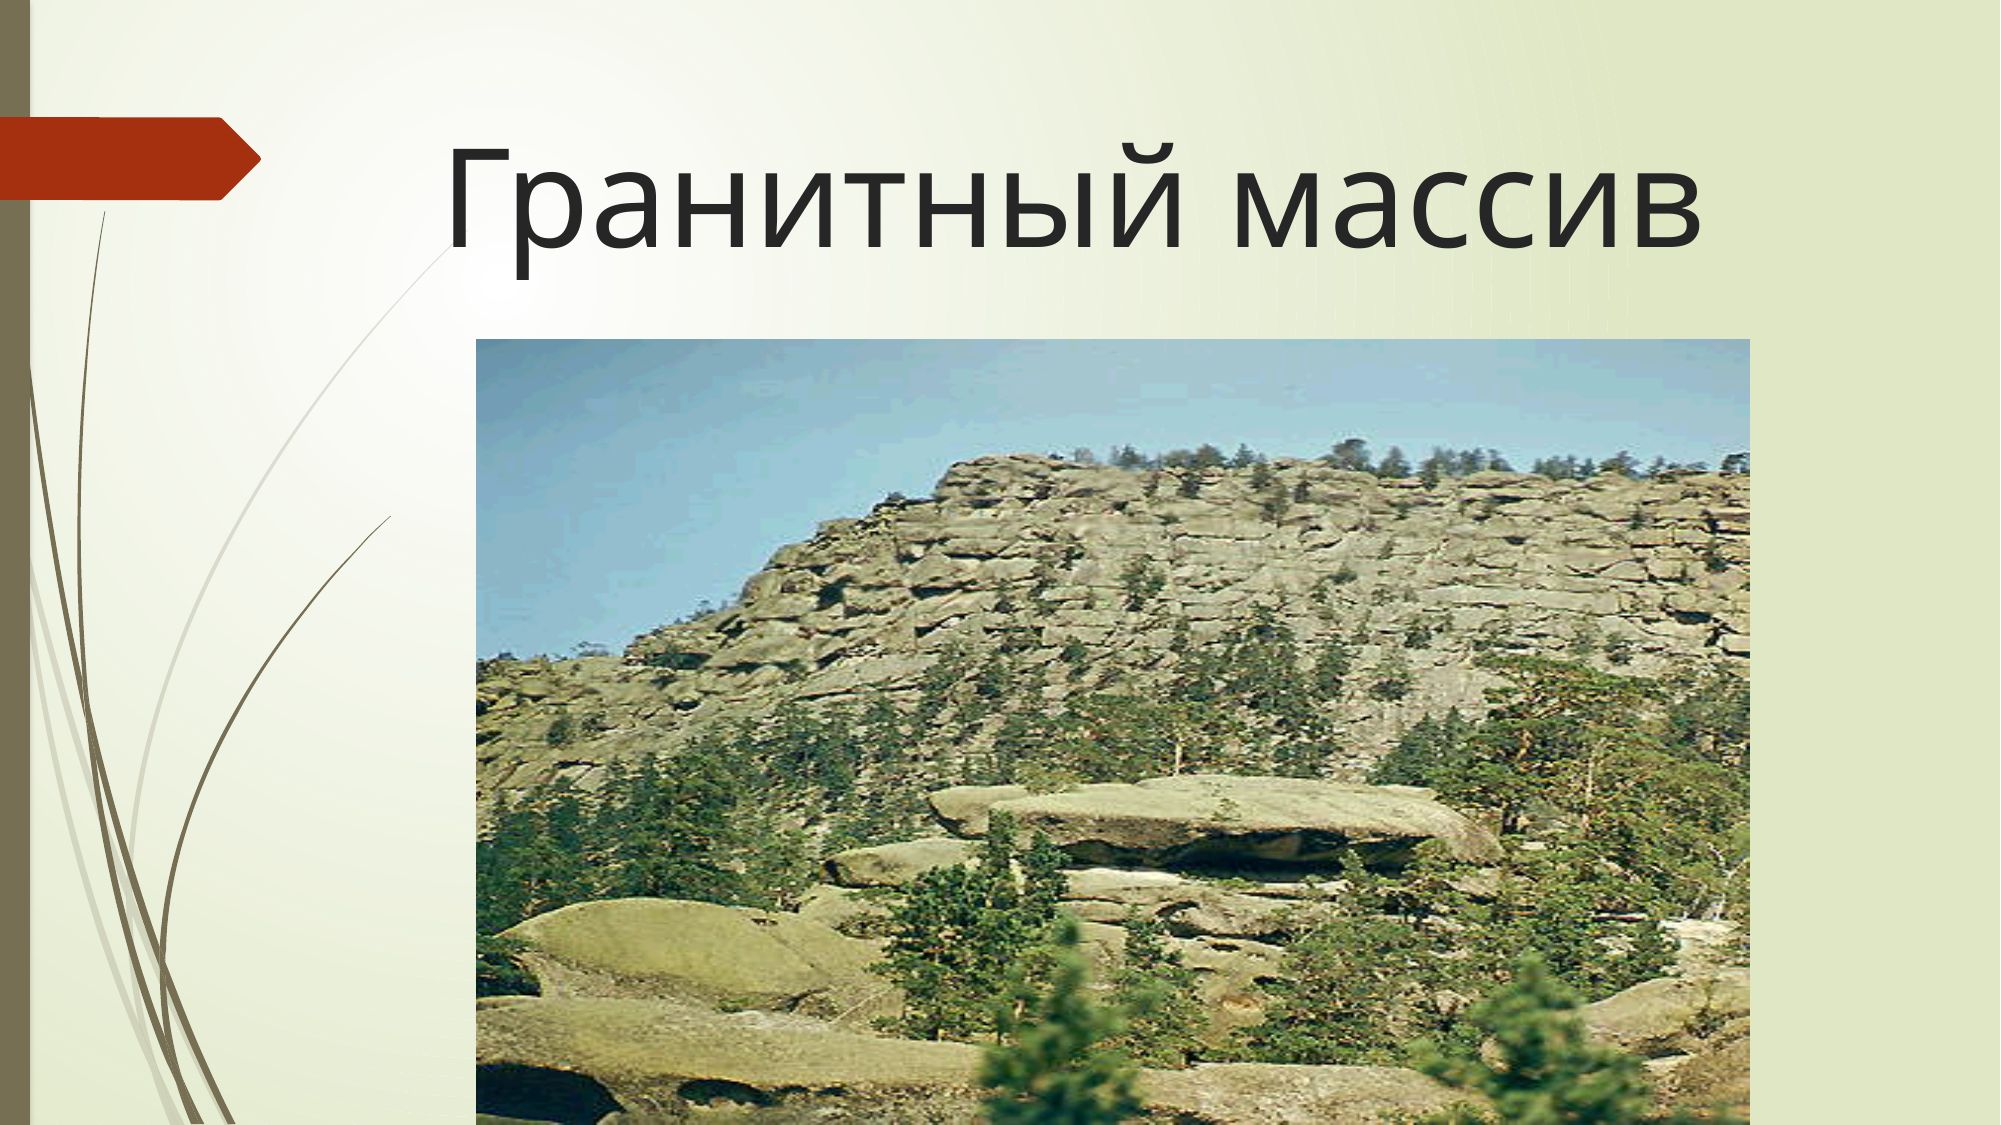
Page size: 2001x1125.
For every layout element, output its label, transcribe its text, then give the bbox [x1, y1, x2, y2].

title Гранитный массив [425, 102, 1888, 313]
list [476, 339, 1751, 1125]
